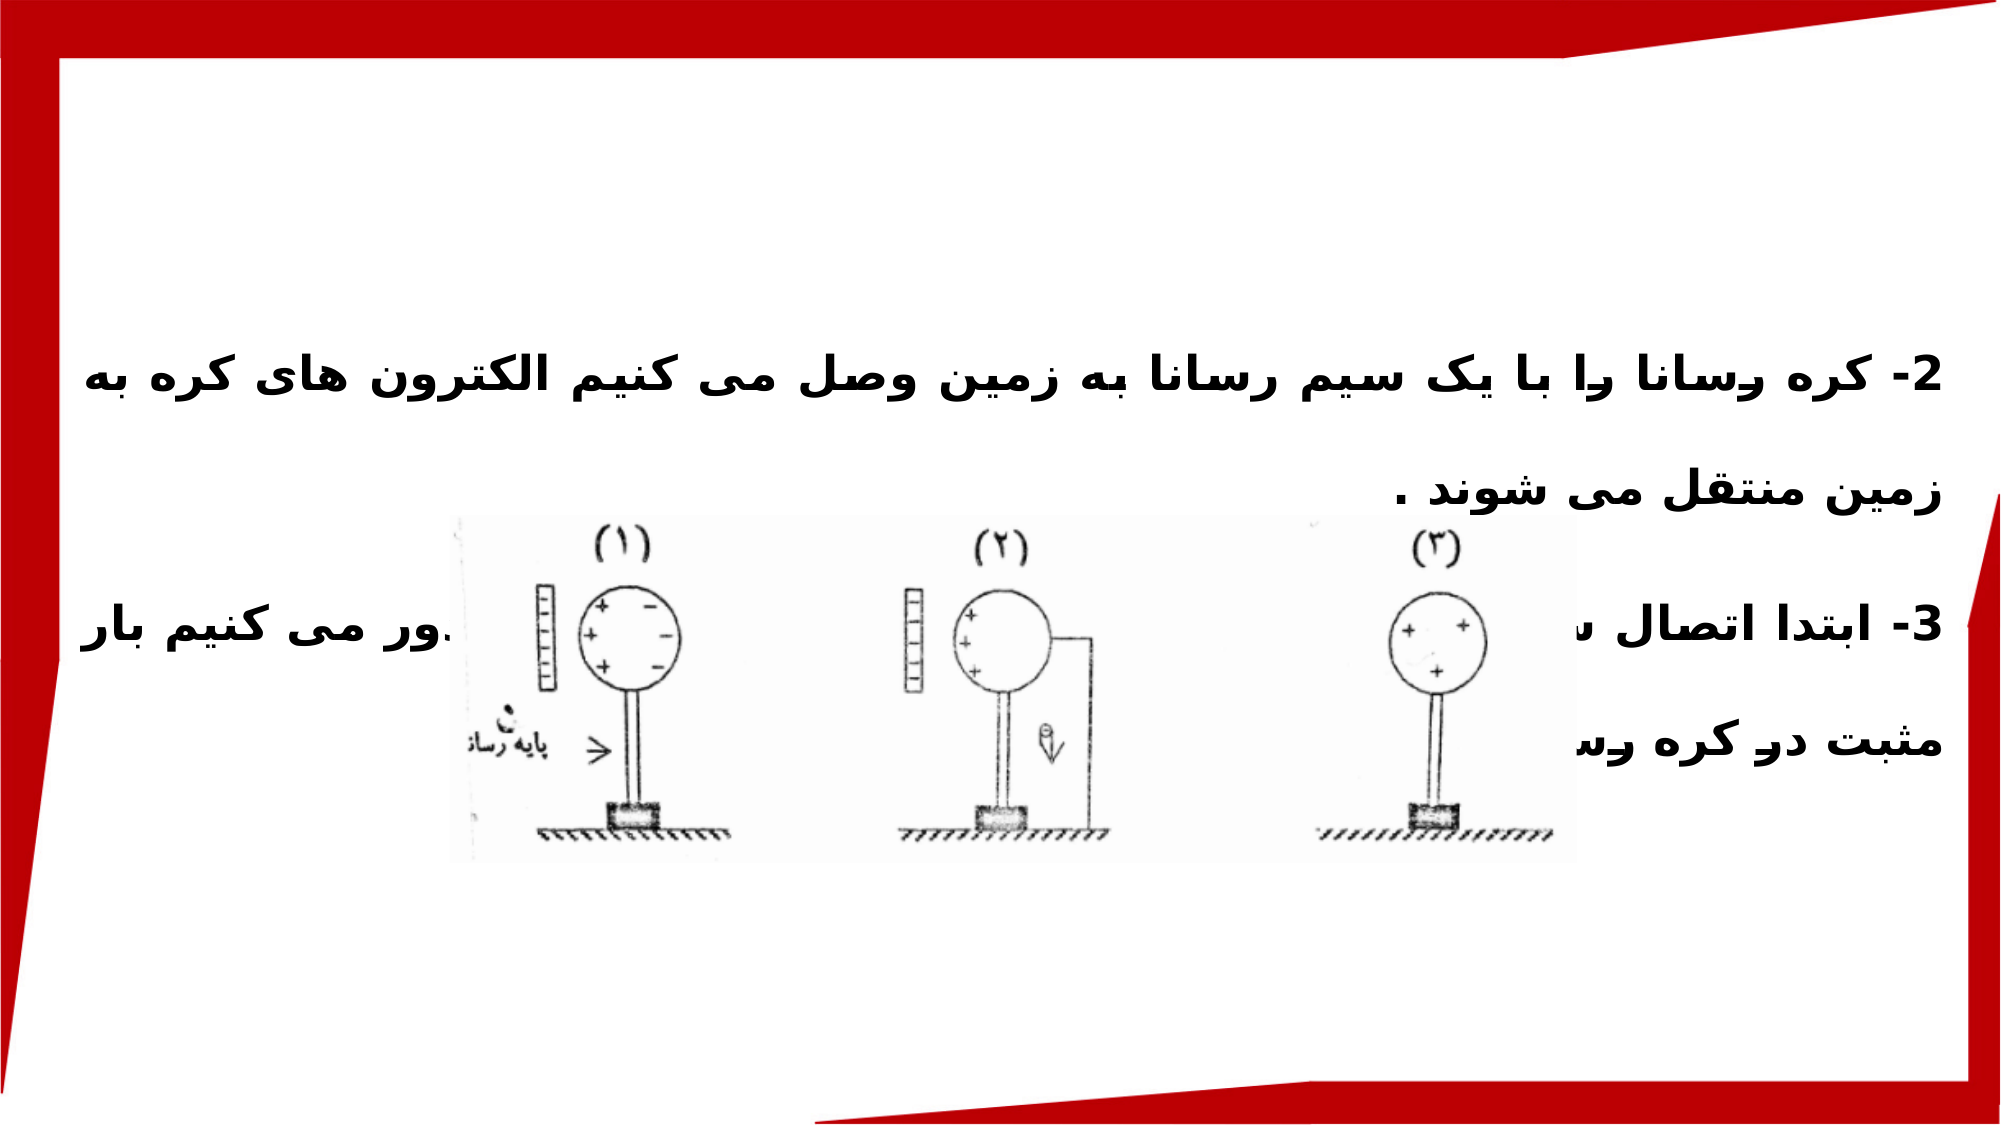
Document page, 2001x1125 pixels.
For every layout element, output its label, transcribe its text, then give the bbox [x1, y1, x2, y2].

picture [0, 0, 2001, 1125]
text_box 2- کره رسانا را با یک سیم رسانا به زمین وصل می کنیم الکترون های کره به زمین منتقل می شوند . 3- ابتدا اتصال سیم با زمین را قطع و سپس میله پلاستیکی را دور می کنیم بار مثبت در کره رسانا باقی می ماند. توجه:برای القای بارمنفی میله شیشه ای دارای بار مثبت را نزدیک کره رسانا می کنیم و همین مراحل را انجام می دهیم [66, 277, 839, 1125]
text_box 2- کره رسانا را با یک سیم رسانا به زمین وصل می کنیم الکترون های کره به زمین منتقل می شوند . 3- ابتدا اتصال سیم با زمین را قطع و سپس میله پلاستیکی را دور می کنیم بار مثبت در کره رسانا باقی می ماند. توجه:برای القای بارمنفی میله شیشه ای دارای بار مثبت را نزدیک کره رسانا می کنیم و همین مراحل را انجام می دهیم [1187, 277, 1960, 1125]
